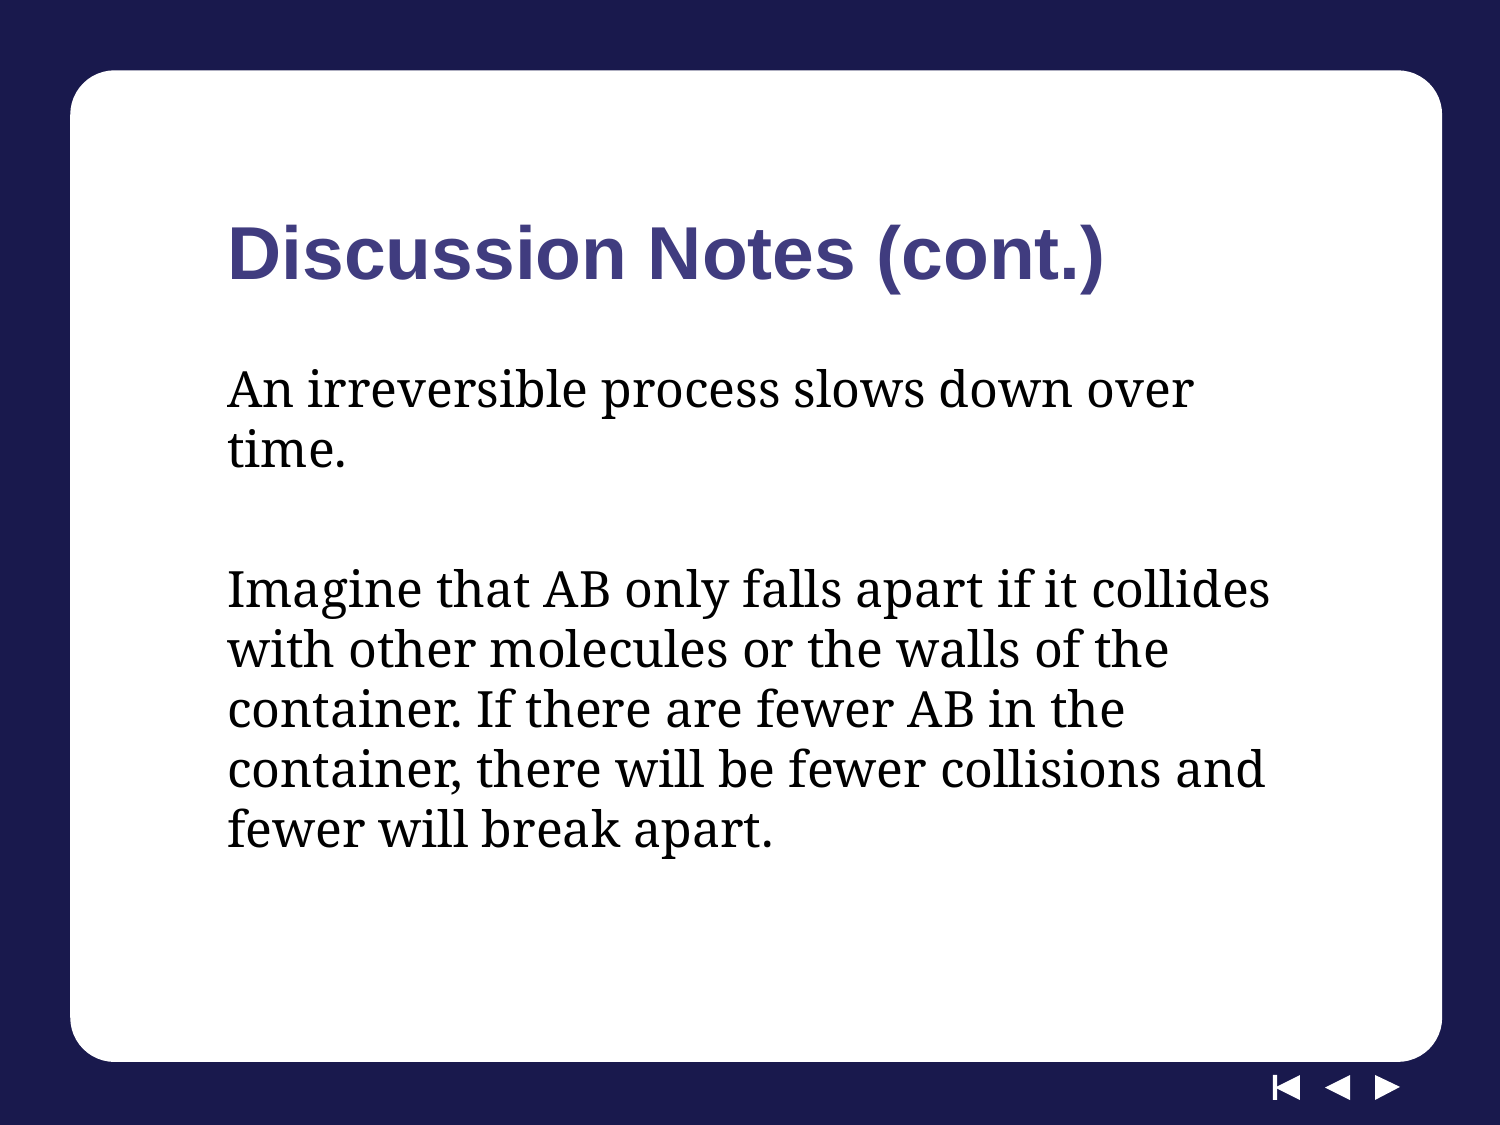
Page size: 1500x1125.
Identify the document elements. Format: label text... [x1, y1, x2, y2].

title Discussion Notes (cont.) [212, 174, 1425, 325]
list An irreversible process slows down over time. Imagine that AB only falls apart if it collides with other molecules or the walls of the container. If there are fewer AB in the container, there will be fewer collisions and fewer will break apart. [212, 350, 1338, 950]
